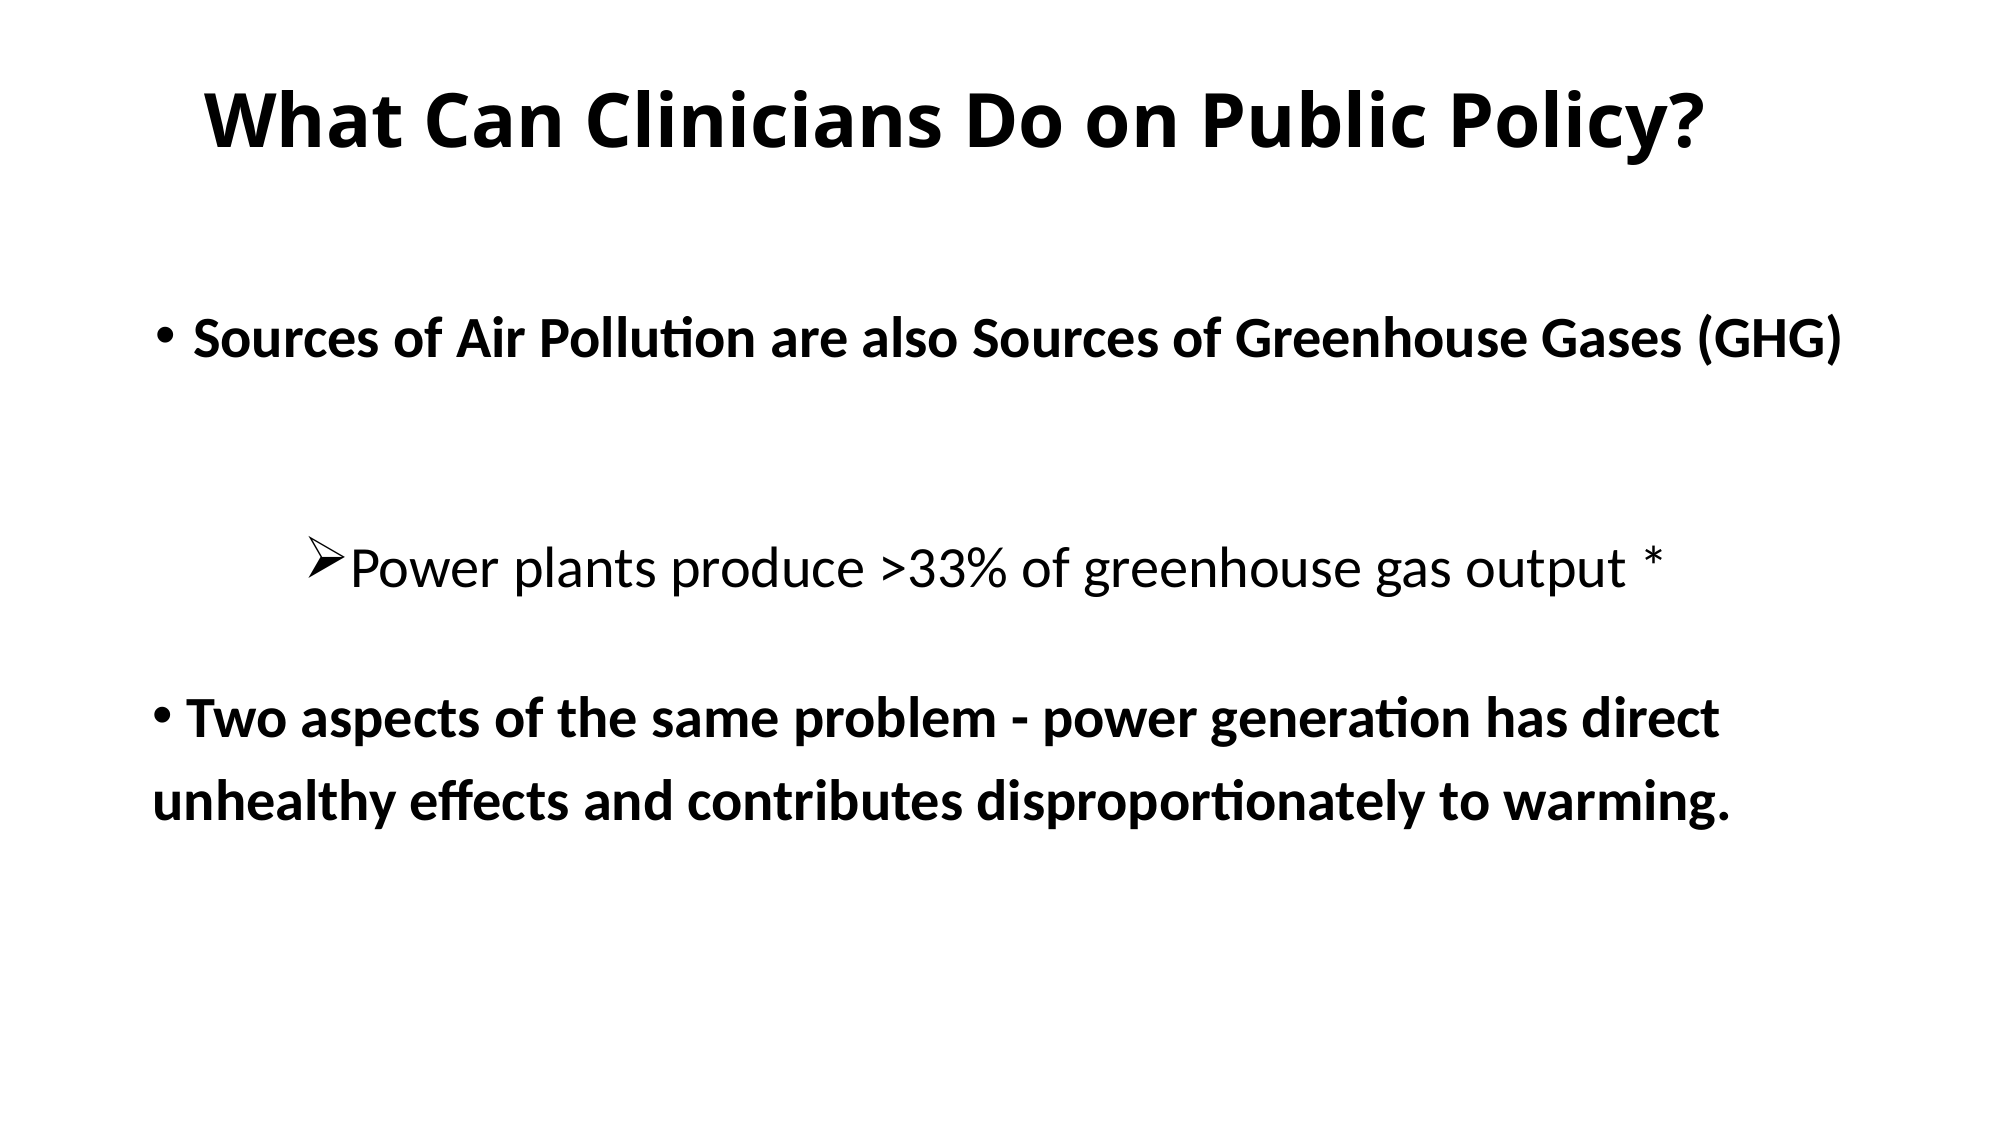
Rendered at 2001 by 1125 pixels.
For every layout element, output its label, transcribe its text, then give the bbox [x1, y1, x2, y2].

list Sources of Air Pollution are also Sources of Greenhouse Gases (GHG) Power plants produce >33% of greenhouse gas output * Two aspects of the same problem - power generation has direct unhealthy effects and contributes disproportionately to warming. [137, 299, 1863, 1091]
title What Can Clinicians Do on Public Policy? [67, 59, 1863, 278]
